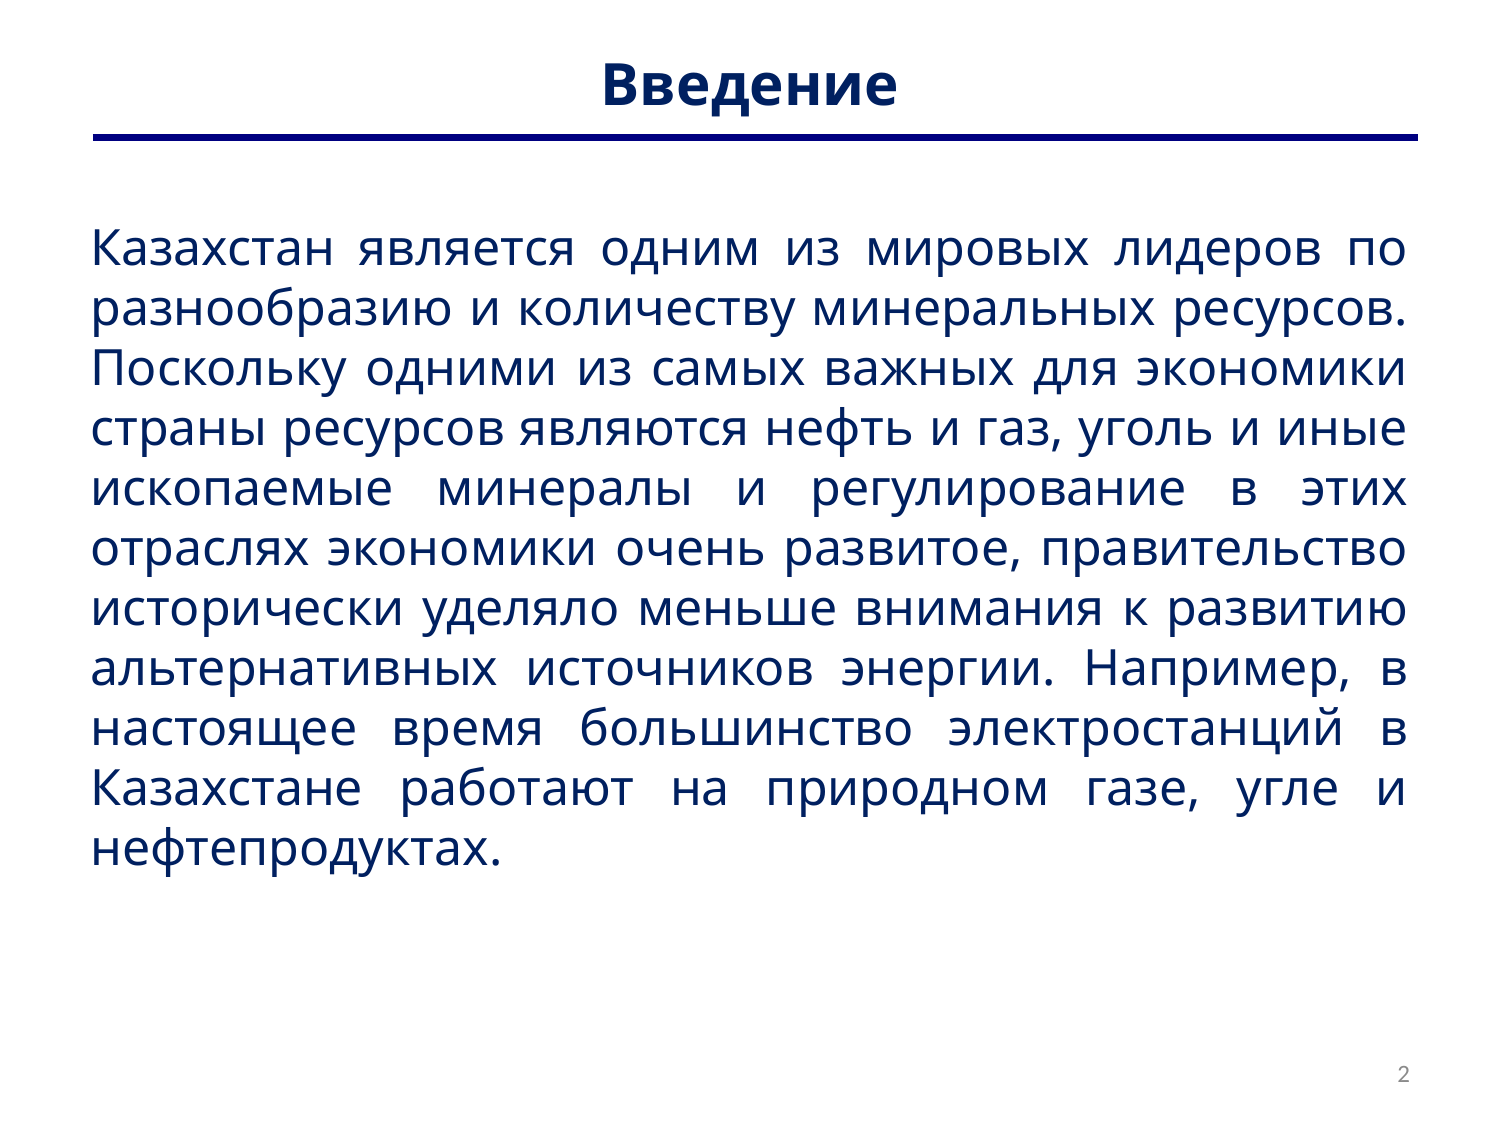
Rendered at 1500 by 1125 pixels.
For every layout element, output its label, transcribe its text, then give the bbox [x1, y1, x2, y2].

title Введение [75, 0, 1425, 176]
slide_number 2 [1074, 1042, 1425, 1103]
text_box Казахстан является одним из мировых лидеров по разнообразию и количеству минеральных ресурсов. Поскольку одними из самых важных для экономики страны ресурсов являются нефть и газ, уголь и иные ископаемые минералы и регулирование в этих отраслях экономики очень развитое, правительство исторически уделяло меньше внимания к развитию альтернативных источников энергии. Например, в настоящее время большинство электростанций в Казахстане работают на природном газе, угле и нефтепродуктах. [75, 208, 1424, 981]
